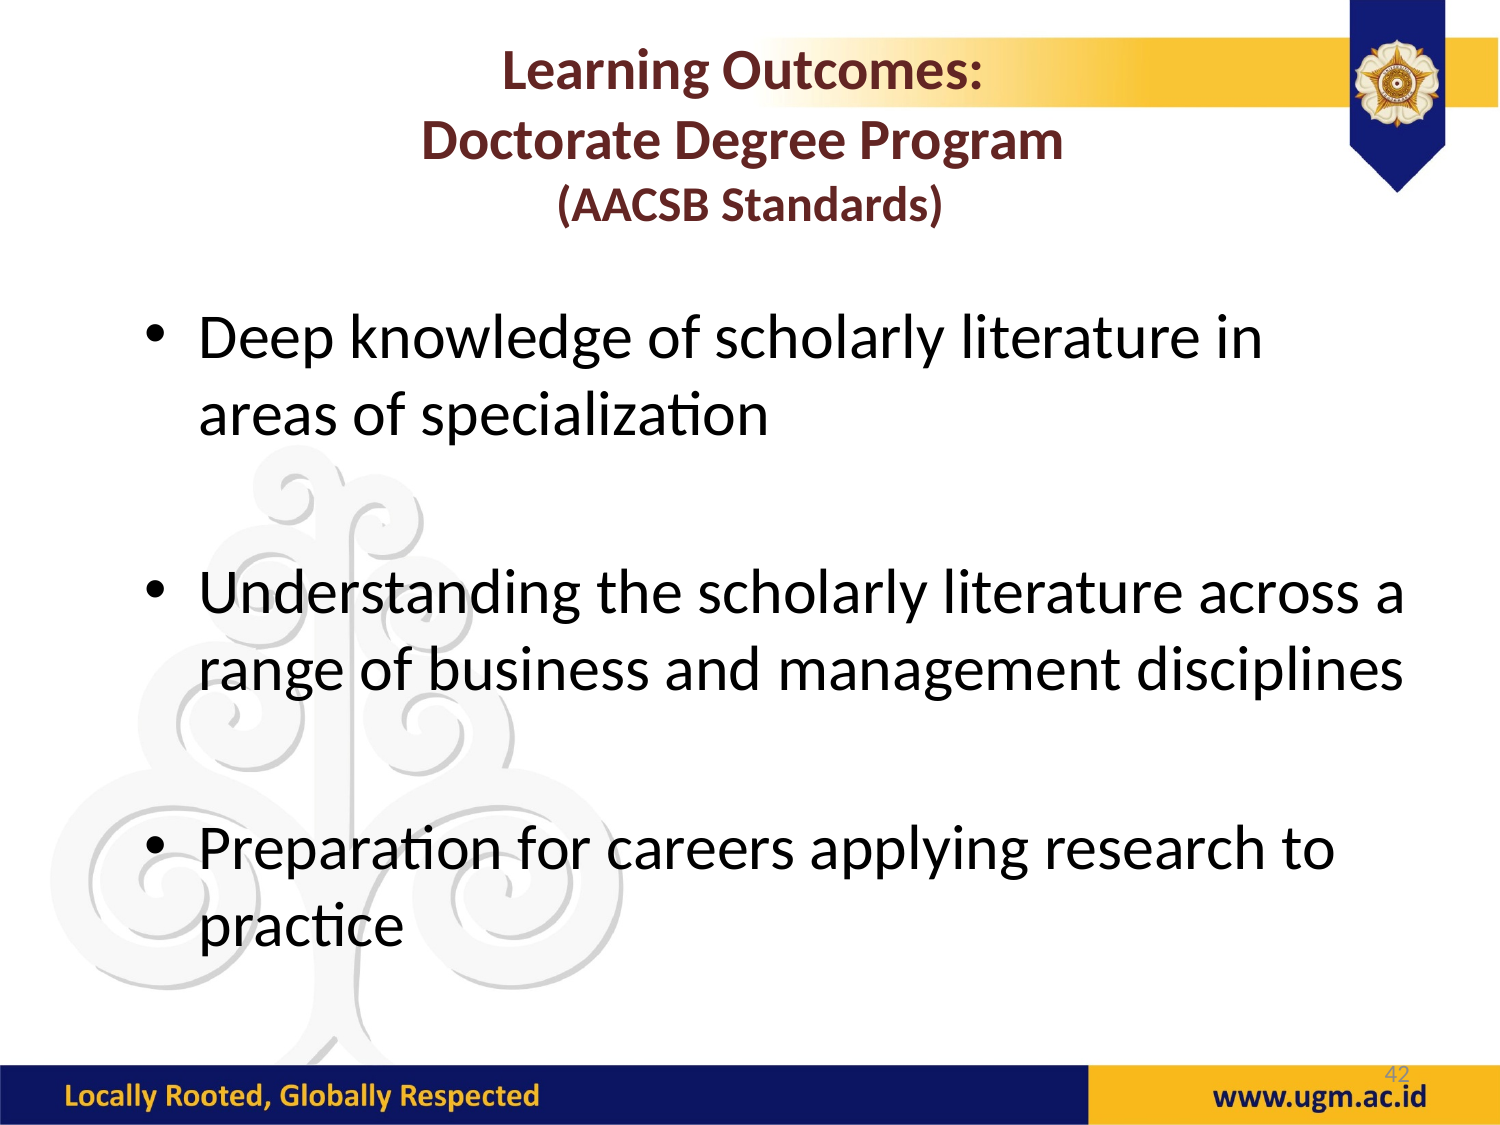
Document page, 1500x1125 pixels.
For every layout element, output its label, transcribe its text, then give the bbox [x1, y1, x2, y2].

list Deep knowledge of scholarly literature in areas of specialization Understanding the scholarly literature across a range of business and management disciplines Preparation for careers applying research to practice [129, 286, 1425, 1030]
picture [0, 0, 1500, 1125]
slide_number 42 [1074, 1042, 1425, 1103]
title Learning Outcomes: Doctorate Degree Program (AACSB Standards) [75, 37, 1425, 225]
